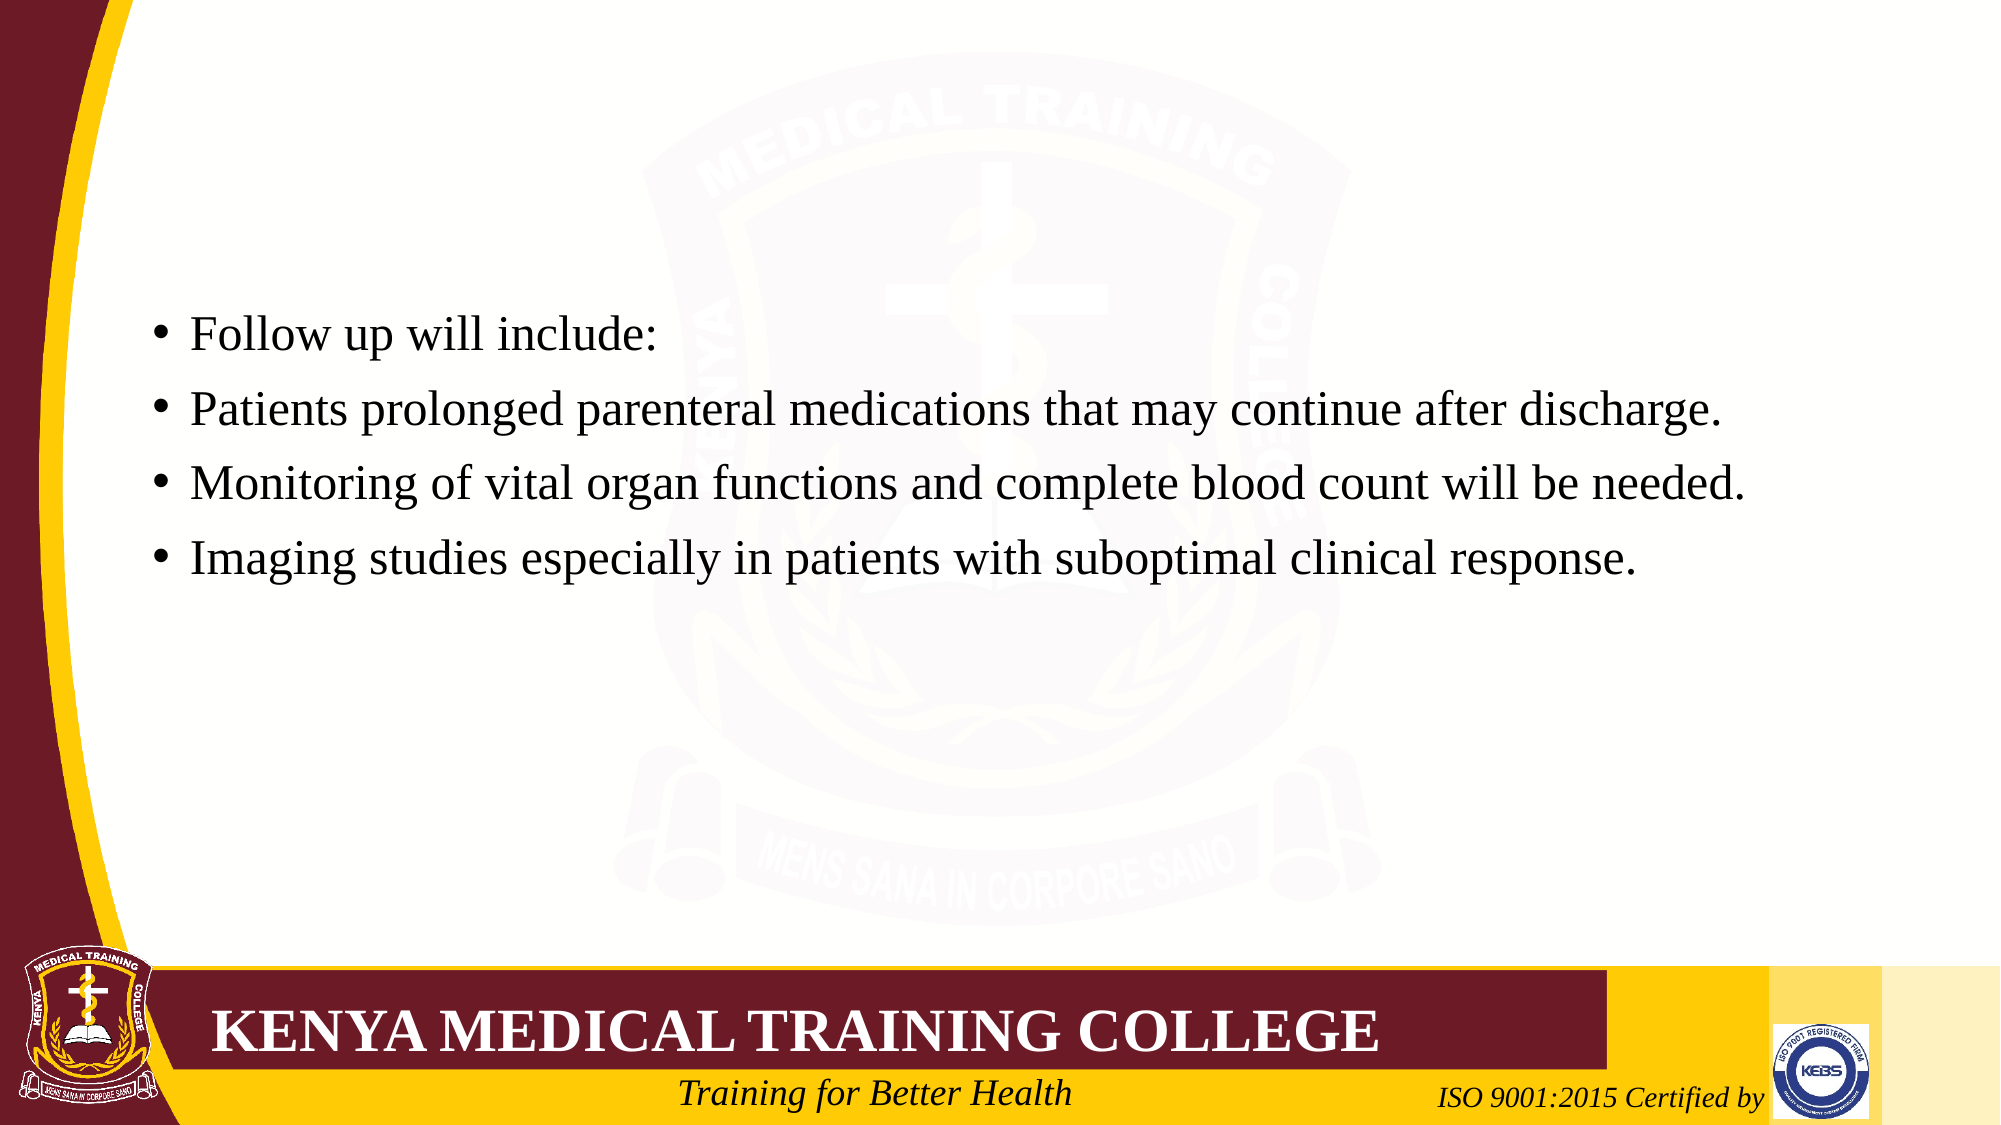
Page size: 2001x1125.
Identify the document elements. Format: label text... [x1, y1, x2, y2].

picture [0, 0, 2000, 1125]
list Follow up will include: Patients prolonged parenteral medications that may continue after discharge. Monitoring of vital organ functions and complete blood count will be needed. Imaging studies especially in patients with suboptimal clinical response. [137, 299, 1863, 1014]
